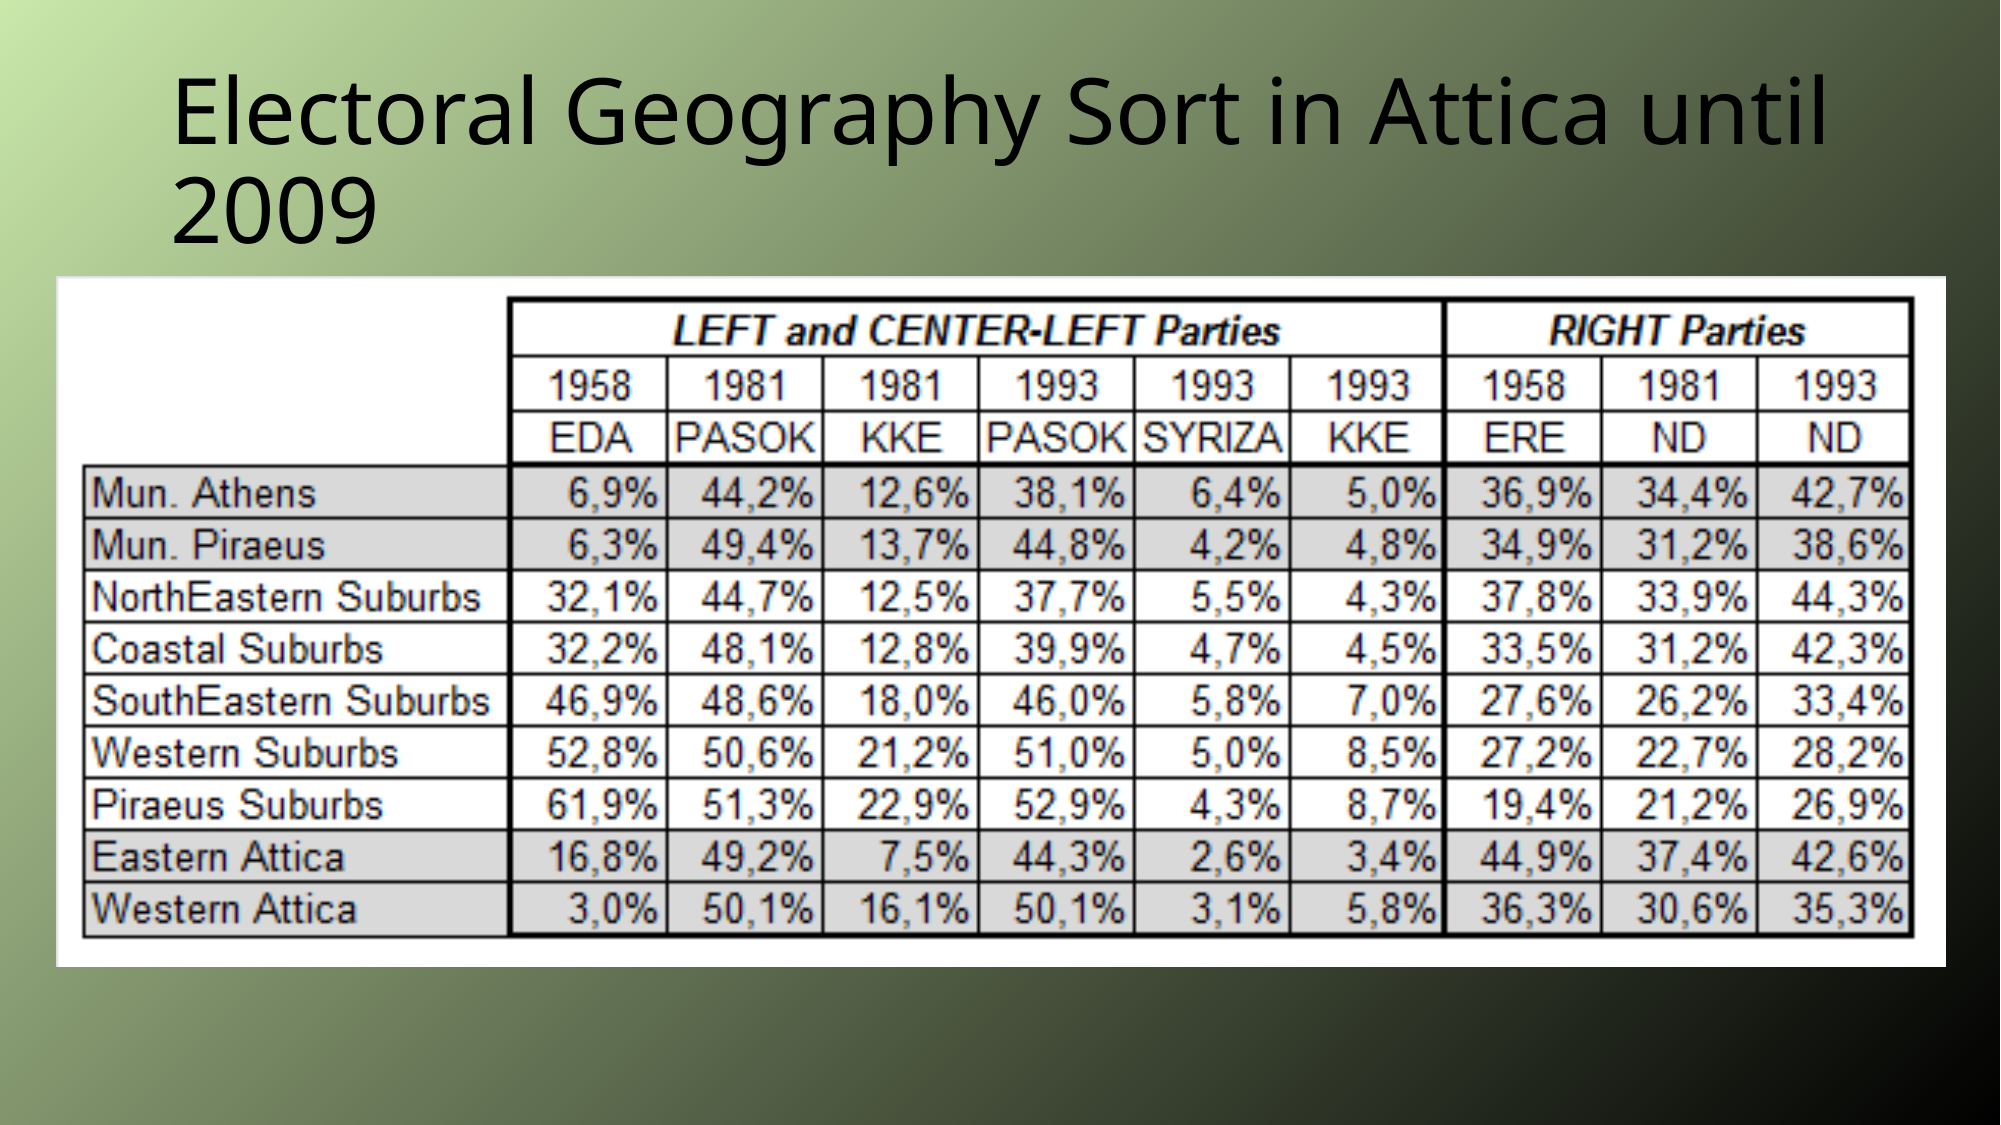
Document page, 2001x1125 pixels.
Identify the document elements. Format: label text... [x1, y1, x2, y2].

picture [56, 276, 1946, 967]
text_box Electoral Geography Sort in Attica until 2009 [155, 58, 1921, 231]
